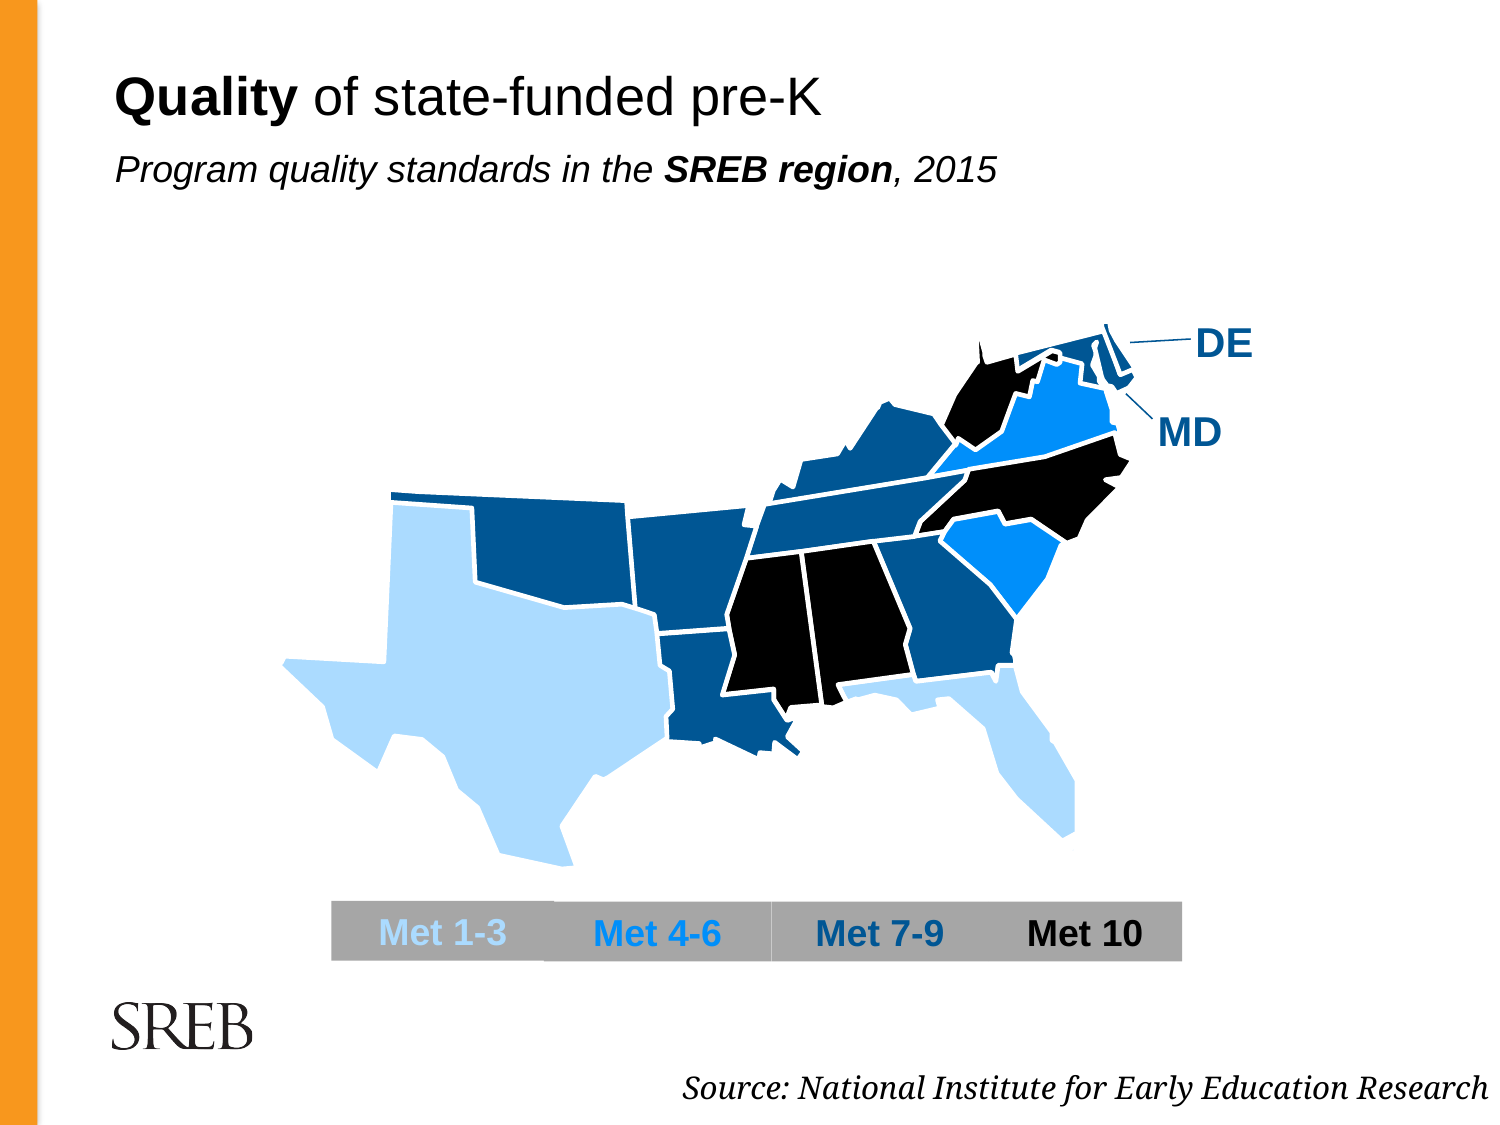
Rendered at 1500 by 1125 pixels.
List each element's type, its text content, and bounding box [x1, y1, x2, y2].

picture [112, 1002, 253, 1050]
subtitle Program quality standards in the SREB region, 2015 [114, 144, 1465, 271]
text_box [331, 900, 1183, 963]
text_box Source: National Institute for Early Education Research [667, 1060, 1500, 1114]
title Quality of state-funded pre-K [114, 61, 1465, 144]
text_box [276, 308, 1270, 870]
